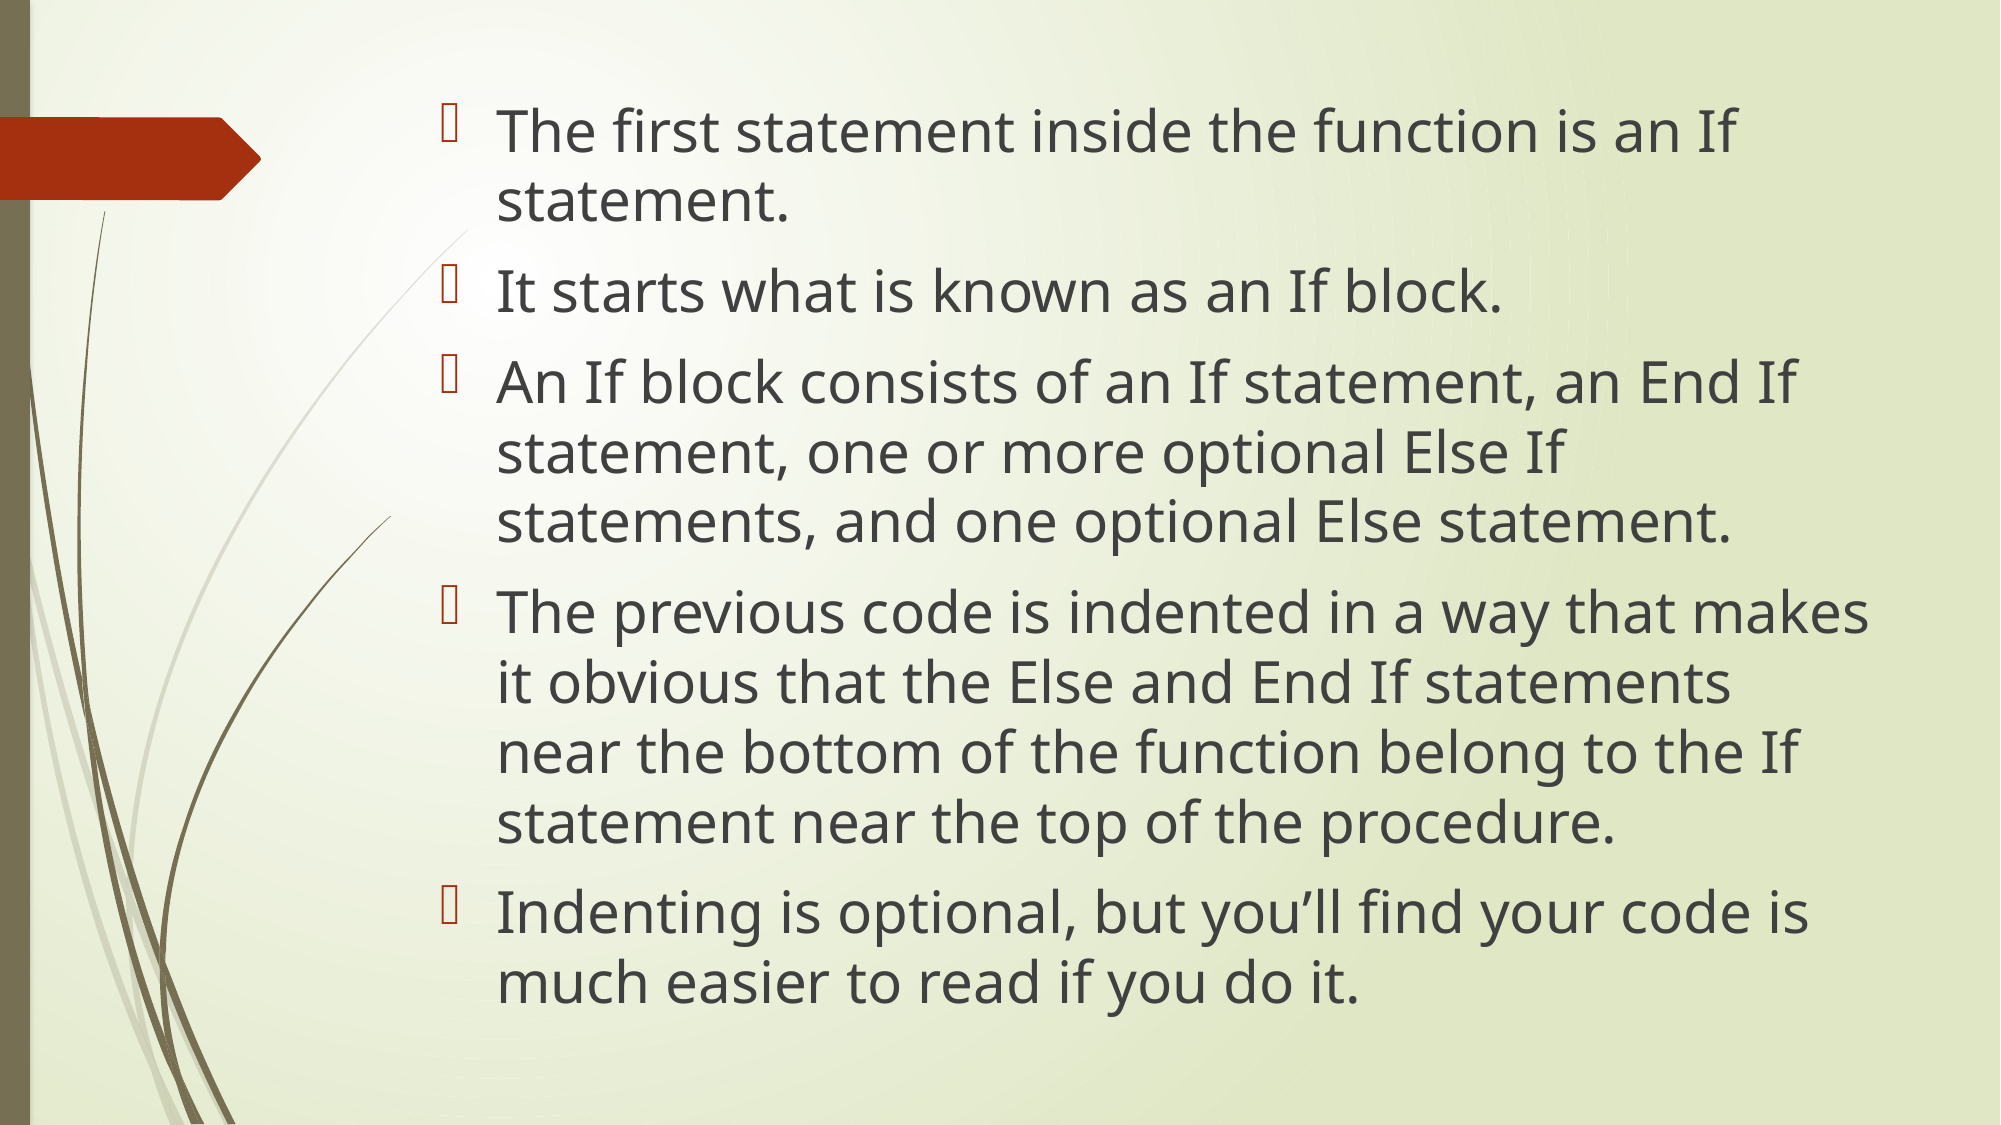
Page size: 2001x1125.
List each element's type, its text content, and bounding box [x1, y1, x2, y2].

list The first statement inside the function is an If statement. It starts what is known as an If block. An If block consists of an If statement, an End If statement, one or more optional Else If statements, and one optional Else statement. The previous code is indented in a way that makes it obvious that the Else and End If statements near the bottom of the function belong to the If statement near the top of the procedure. Indenting is optional, but you’ll find your code is much easier to read if you do it. [424, 86, 1888, 1039]
